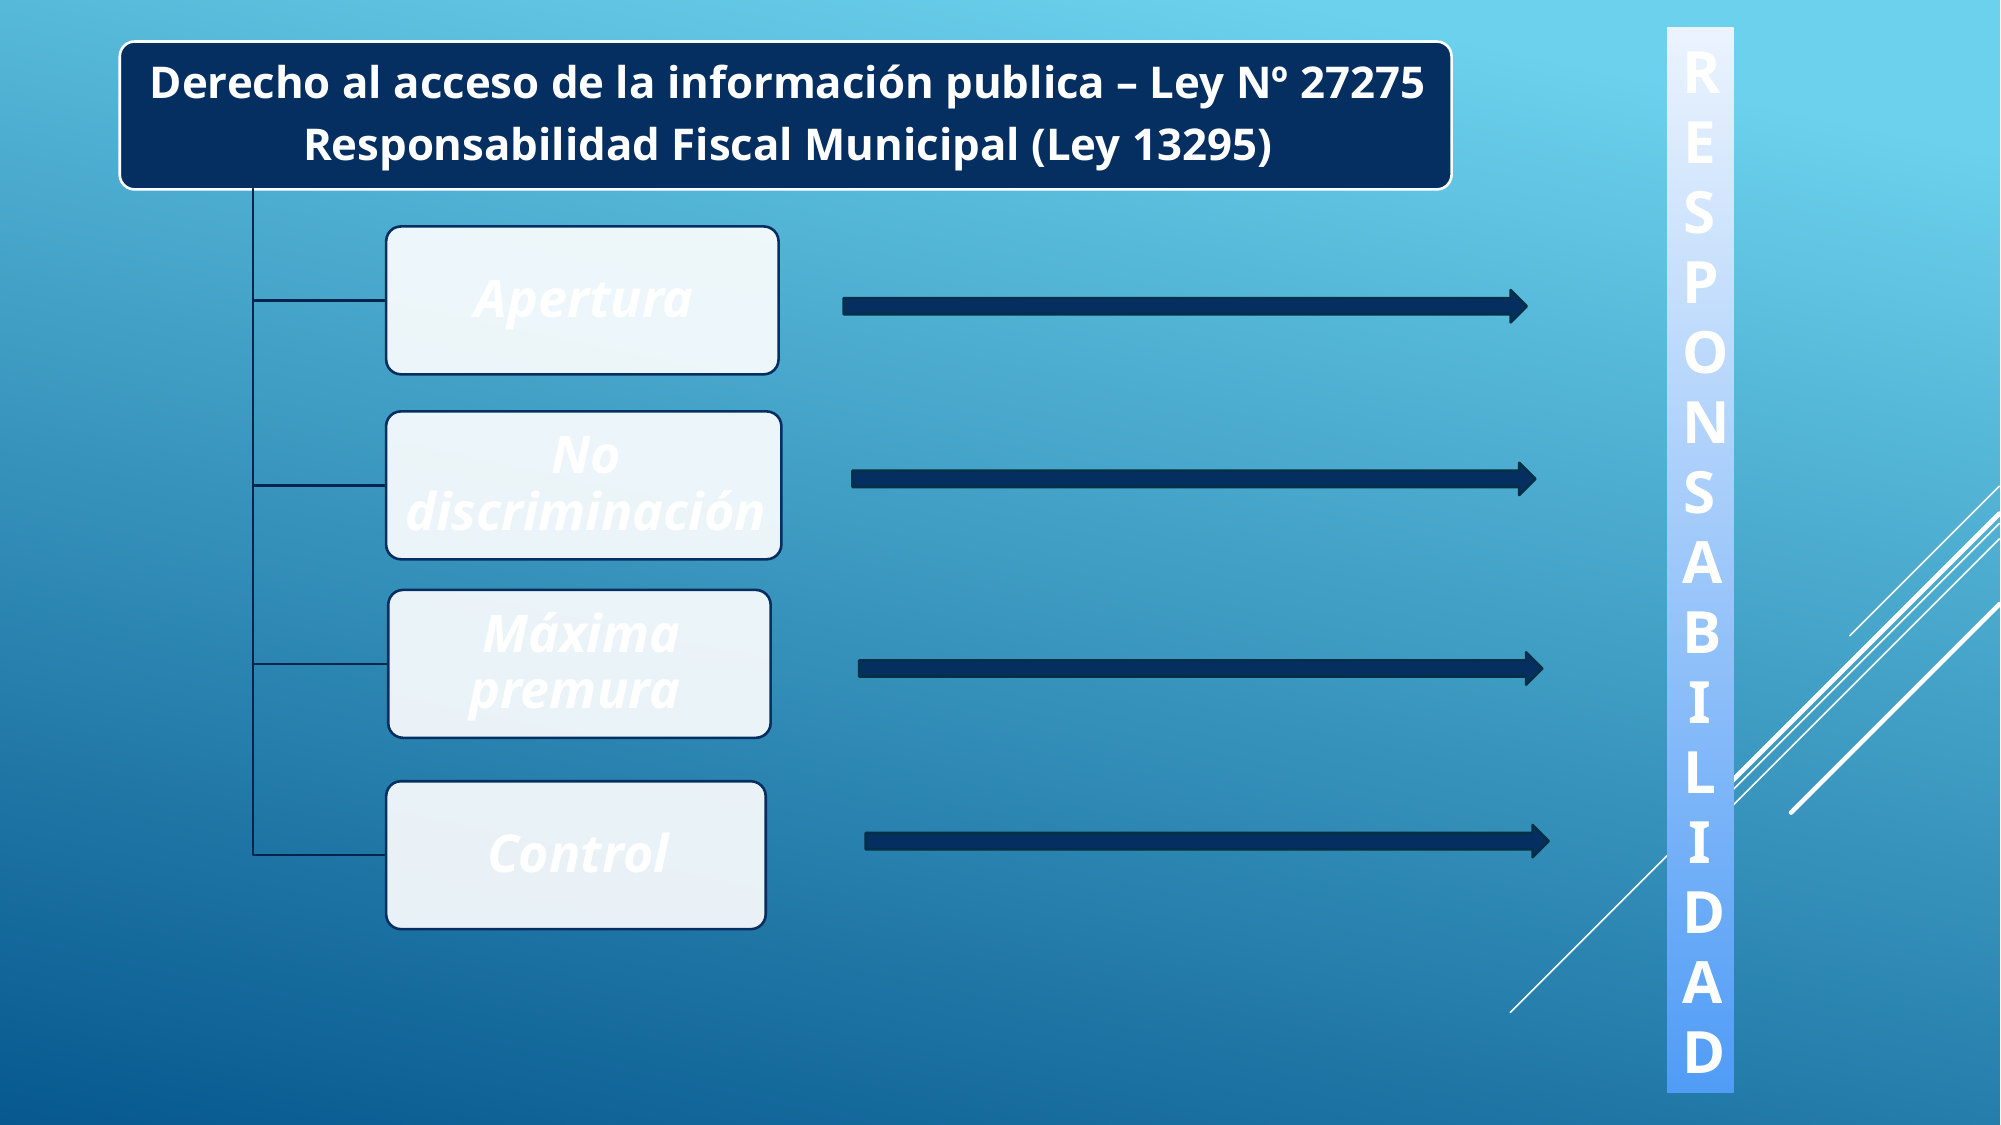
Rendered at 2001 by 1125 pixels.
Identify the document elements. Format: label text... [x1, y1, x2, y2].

text_box [1453, 461, 1537, 497]
text_box [1453, 823, 1550, 859]
text_box RESPONSABILIDAD [1667, 27, 1734, 1093]
text_box [1453, 651, 1544, 686]
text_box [118, 40, 1453, 930]
text_box [1453, 288, 1528, 324]
